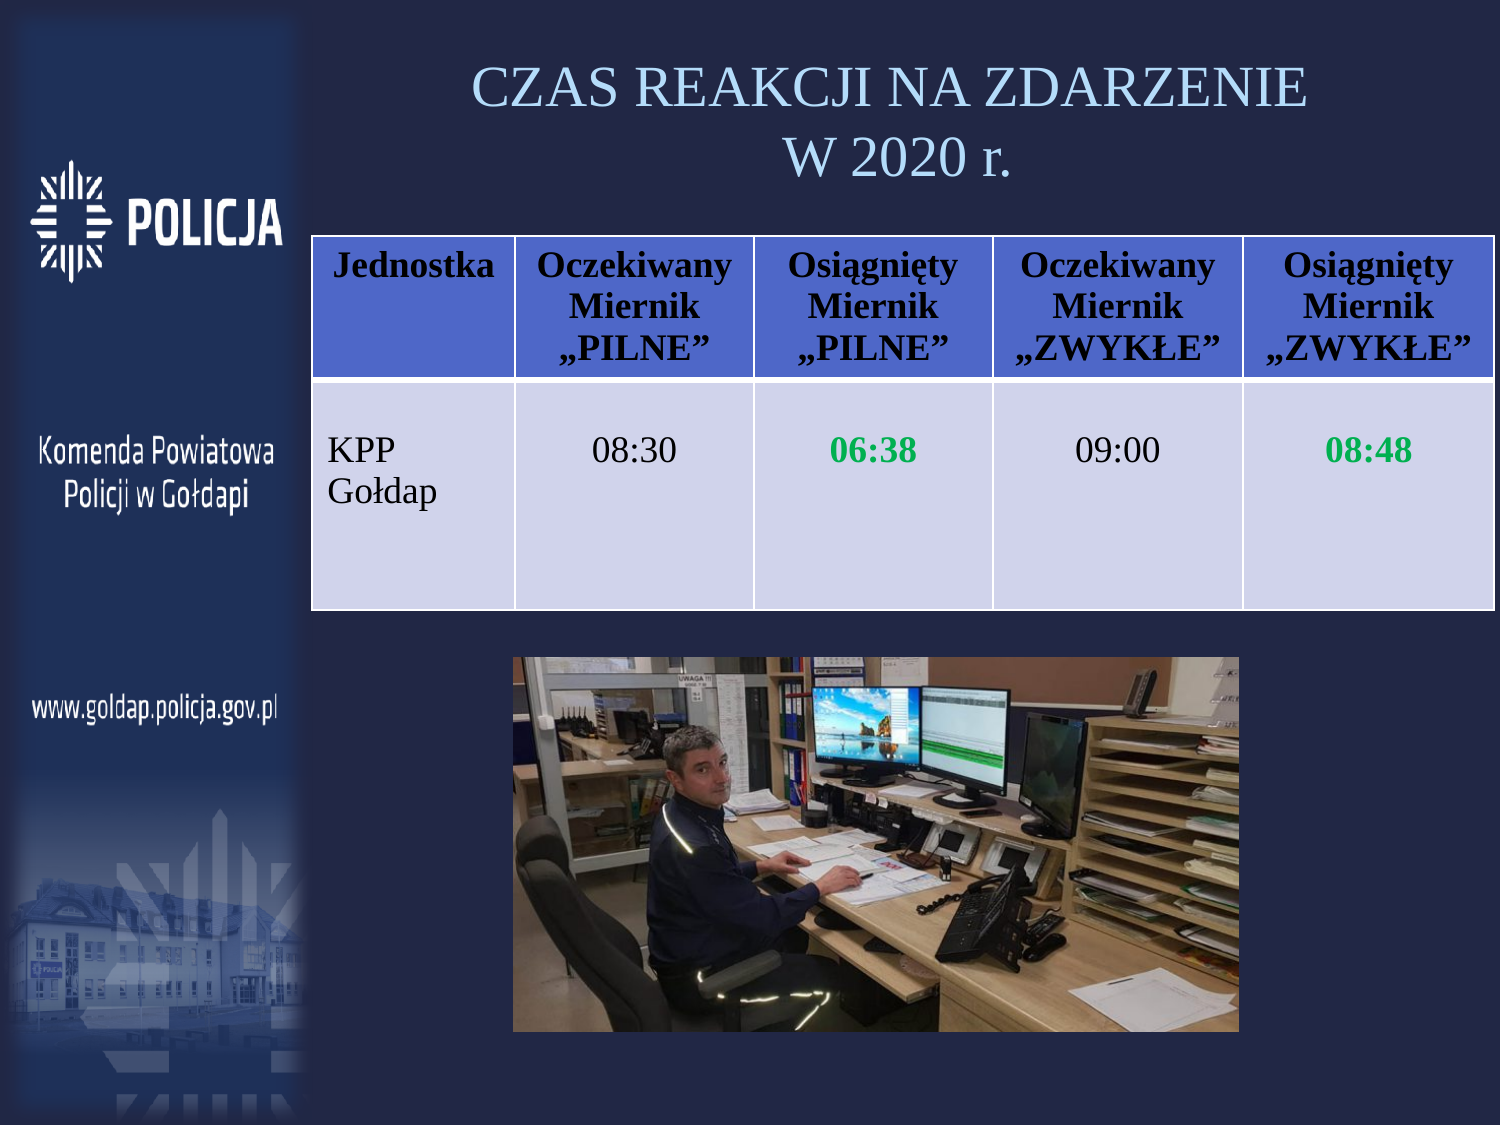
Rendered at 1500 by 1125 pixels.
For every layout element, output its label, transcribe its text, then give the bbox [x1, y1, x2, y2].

table_header Oczekiwany Miernik „PILNE” [516, 237, 753, 377]
table_header Osiągnięty Miernik „PILNE” [755, 237, 992, 377]
table_cell KPP Gołdap [317, 383, 514, 609]
table_header Jednostka [317, 237, 514, 377]
table_header Oczekiwany Miernik „ZWYKŁE” [994, 237, 1242, 377]
table_cell 09:00 [994, 383, 1242, 609]
picture [0, 0, 313, 1125]
picture [513, 657, 1239, 1032]
table_cell 08:30 [516, 383, 753, 609]
table_header Osiągnięty Miernik „ZWYKŁE” [1244, 237, 1493, 377]
table_cell 08:48 [1244, 383, 1493, 609]
title CZAS REAKCJI NA ZDARZENIE W 2020 r. [336, 0, 1459, 235]
table_cell 06:38 [755, 383, 992, 609]
